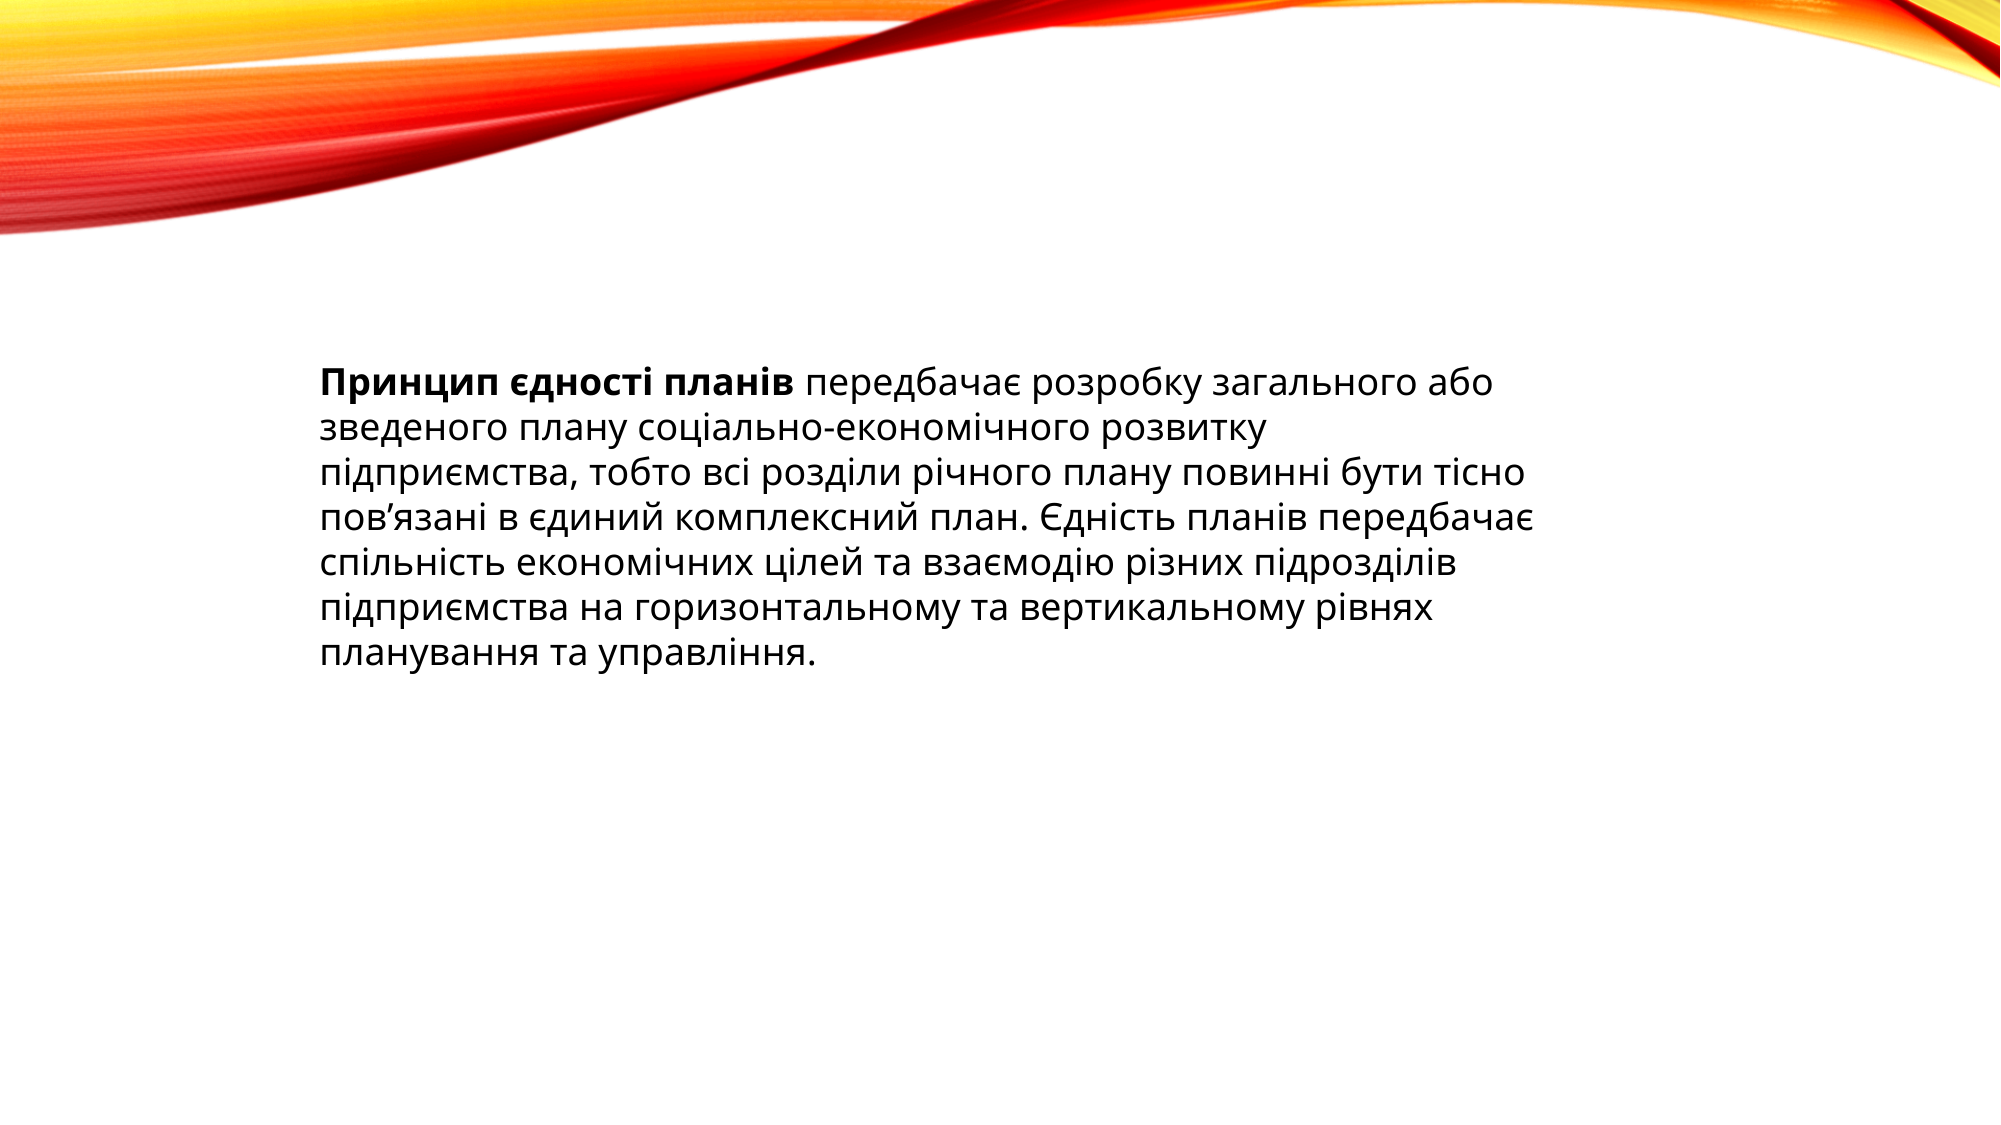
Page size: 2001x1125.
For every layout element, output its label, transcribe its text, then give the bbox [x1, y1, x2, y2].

picture [0, 0, 2000, 237]
text_box Принцип єдності планів передбачає розробку загального або зведеного плану соціально-економічного розвитку підприємства, тобто всі розділи річного плану повинні бути тісно повʼязані в єдиний комплексний план. Єдність планів передбачає спільність економічних цілей та взаємодію різних підрозділів підприємства на горизонтальному та вертикальному рівнях планування та управління. [304, 350, 1552, 681]
